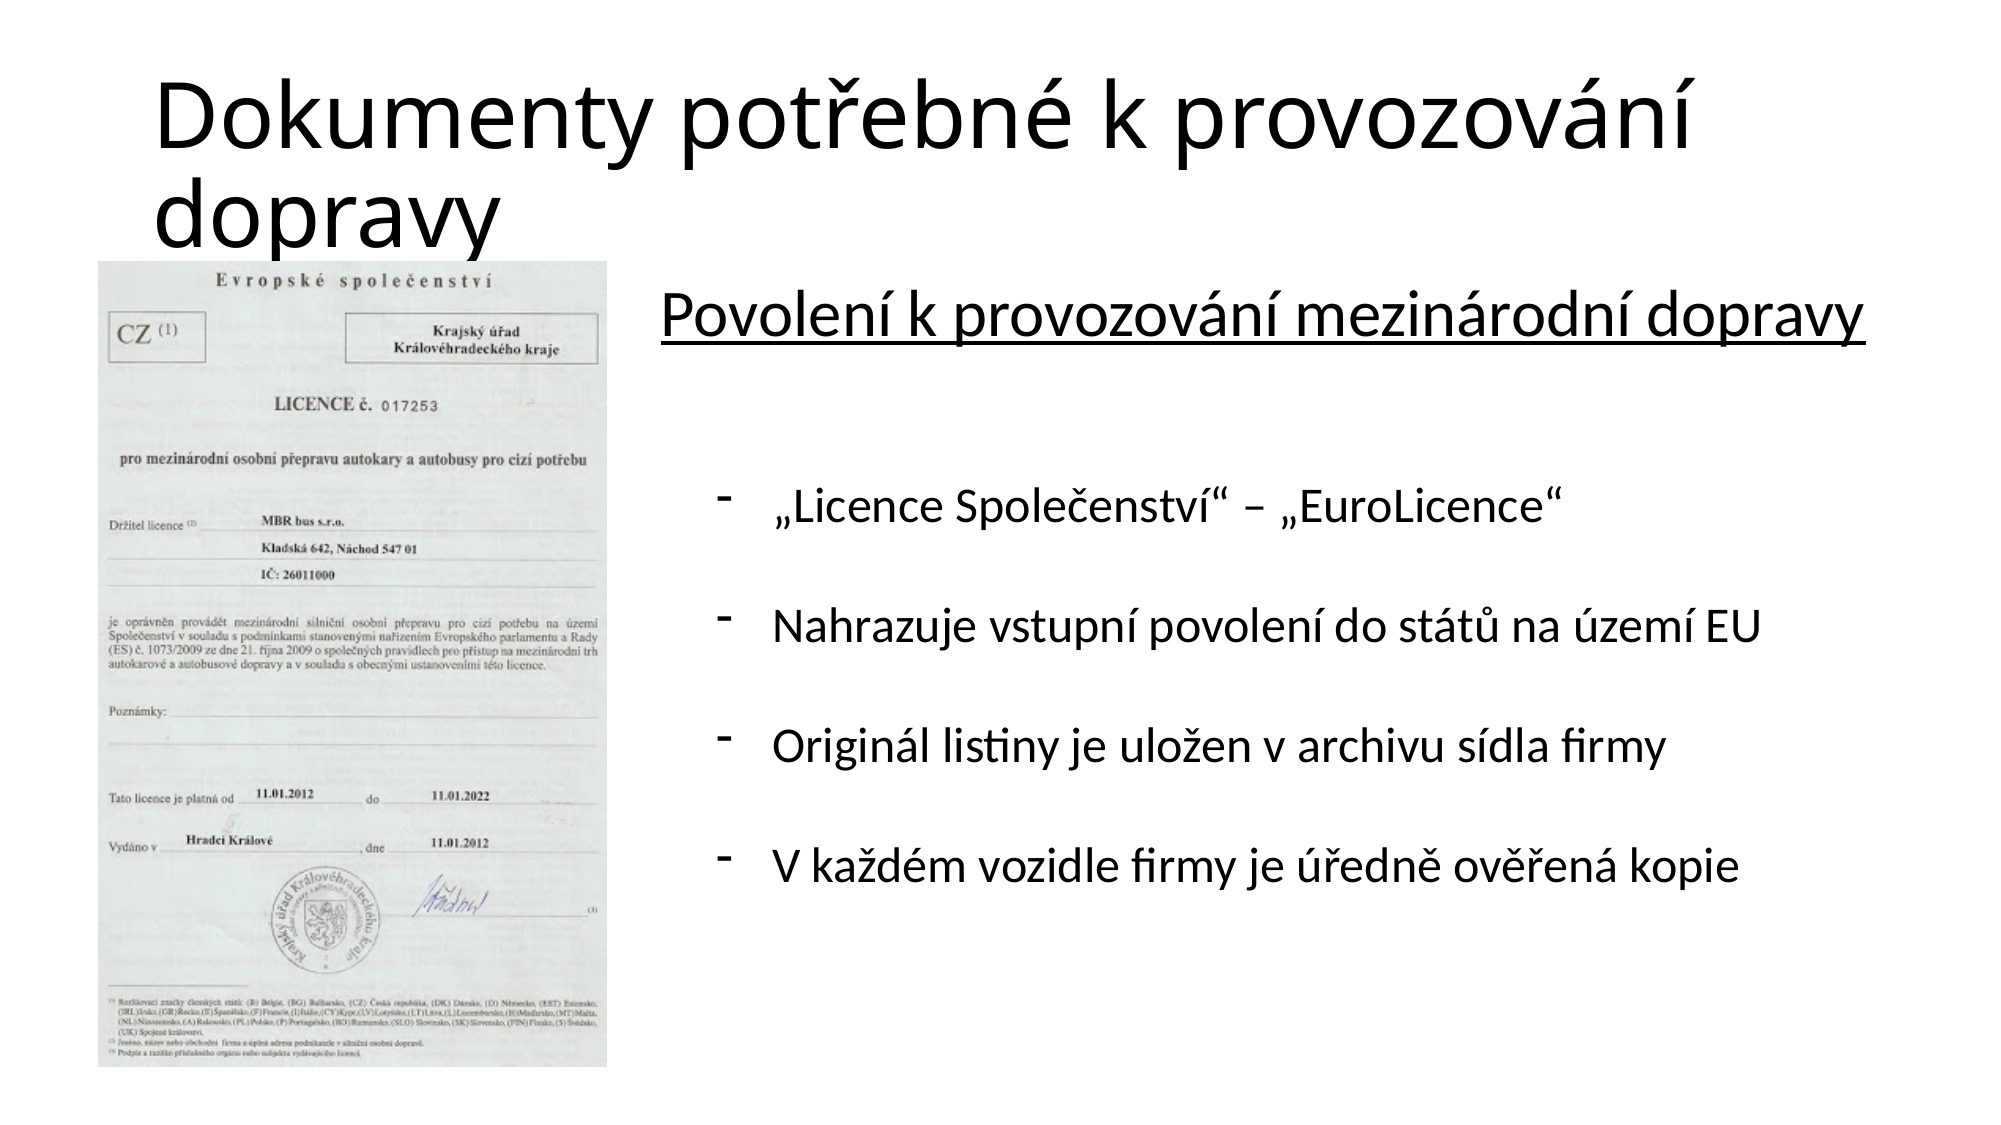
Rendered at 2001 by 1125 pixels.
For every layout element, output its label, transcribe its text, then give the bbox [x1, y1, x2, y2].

title Dokumenty potřebné k provozování dopravy [137, 59, 1863, 278]
text_box „Licence Společenství“ – „EuroLicence“ Nahrazuje vstupní povolení do států na území EU Originál listiny je uložen v archivu sídla firmy V každém vozidle firmy je úředně ověřená kopie [701, 404, 1778, 900]
picture [98, 260, 607, 1067]
text_box Povolení k provozování mezinárodní dopravy [645, 262, 1931, 358]
